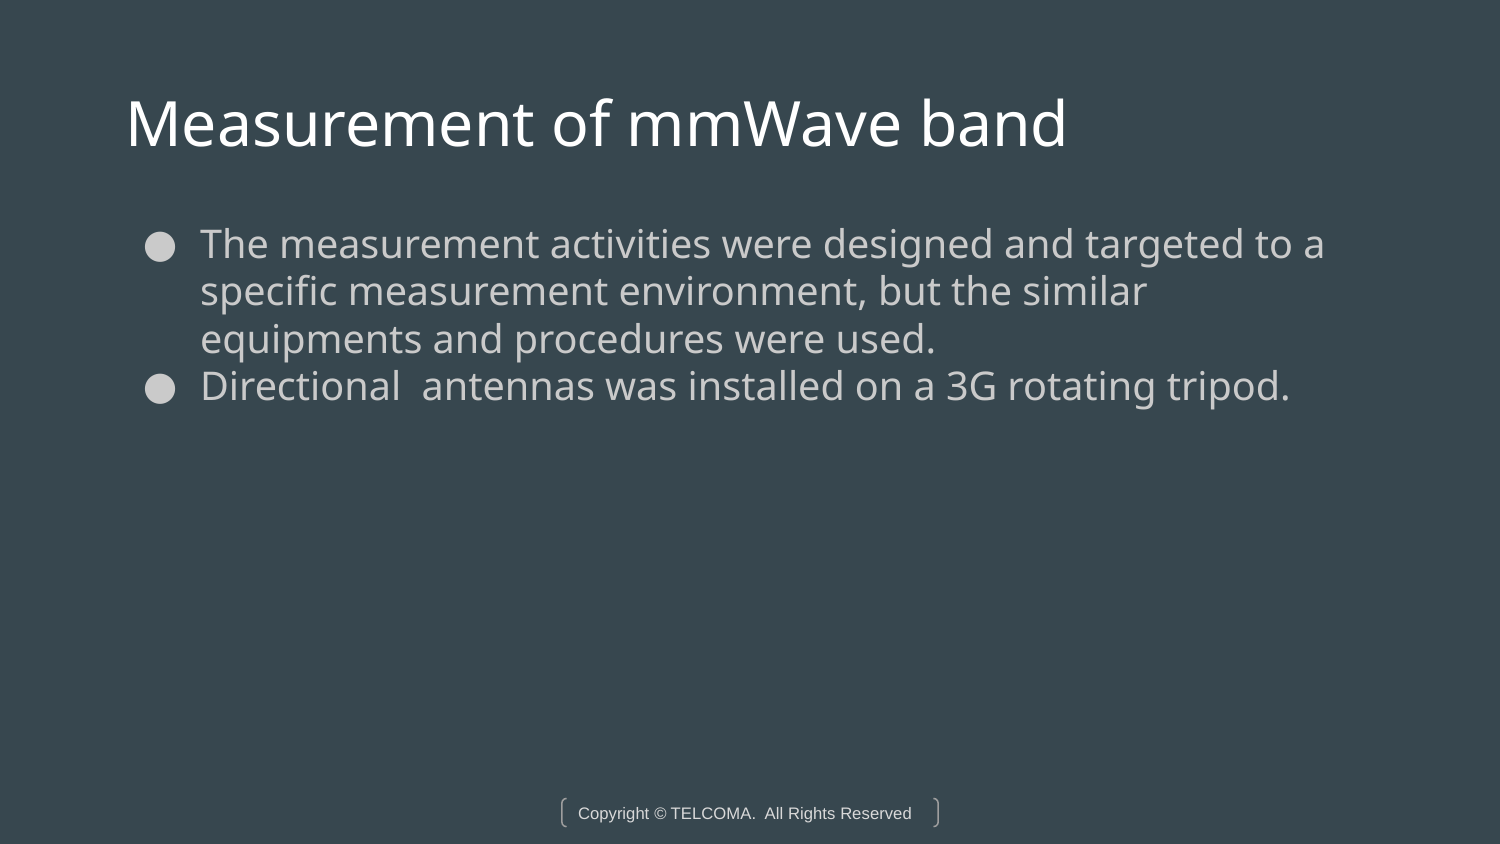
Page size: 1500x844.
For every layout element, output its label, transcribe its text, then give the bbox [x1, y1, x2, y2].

title Measurement of mmWave band [110, 65, 1390, 175]
subtitle The measurement activities were designed and targeted to a specific measurement environment, but the similar equipments and procedures were used. Directional antennas was installed on a 3G rotating tripod. [110, 203, 1390, 790]
